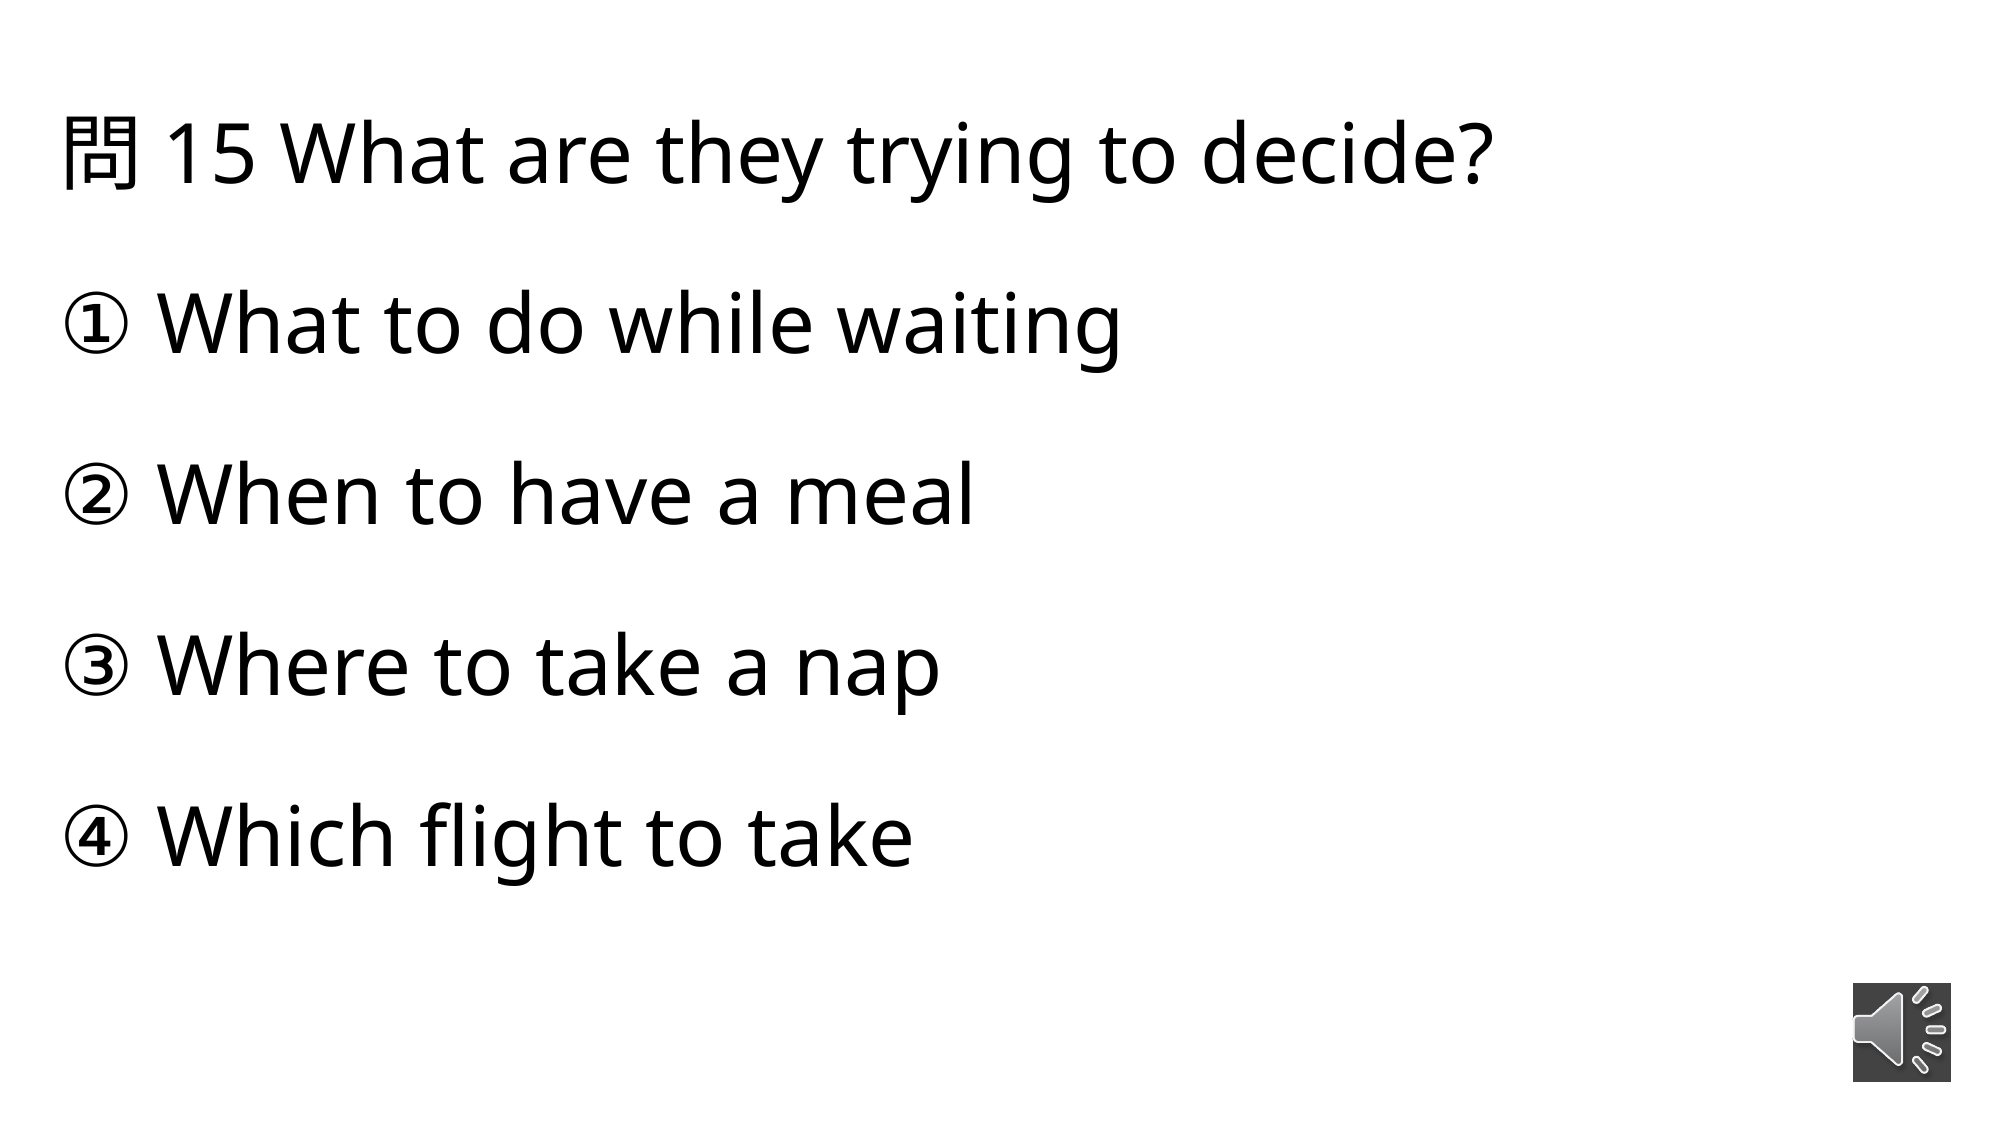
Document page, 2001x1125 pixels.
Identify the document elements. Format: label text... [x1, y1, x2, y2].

picture [1851, 982, 1952, 1083]
list 問15 What are they trying to decide? ① What to do while waiting ② When to have a meal ③ Where to take a nap ④ Which flight to take [44, 42, 1952, 1044]
